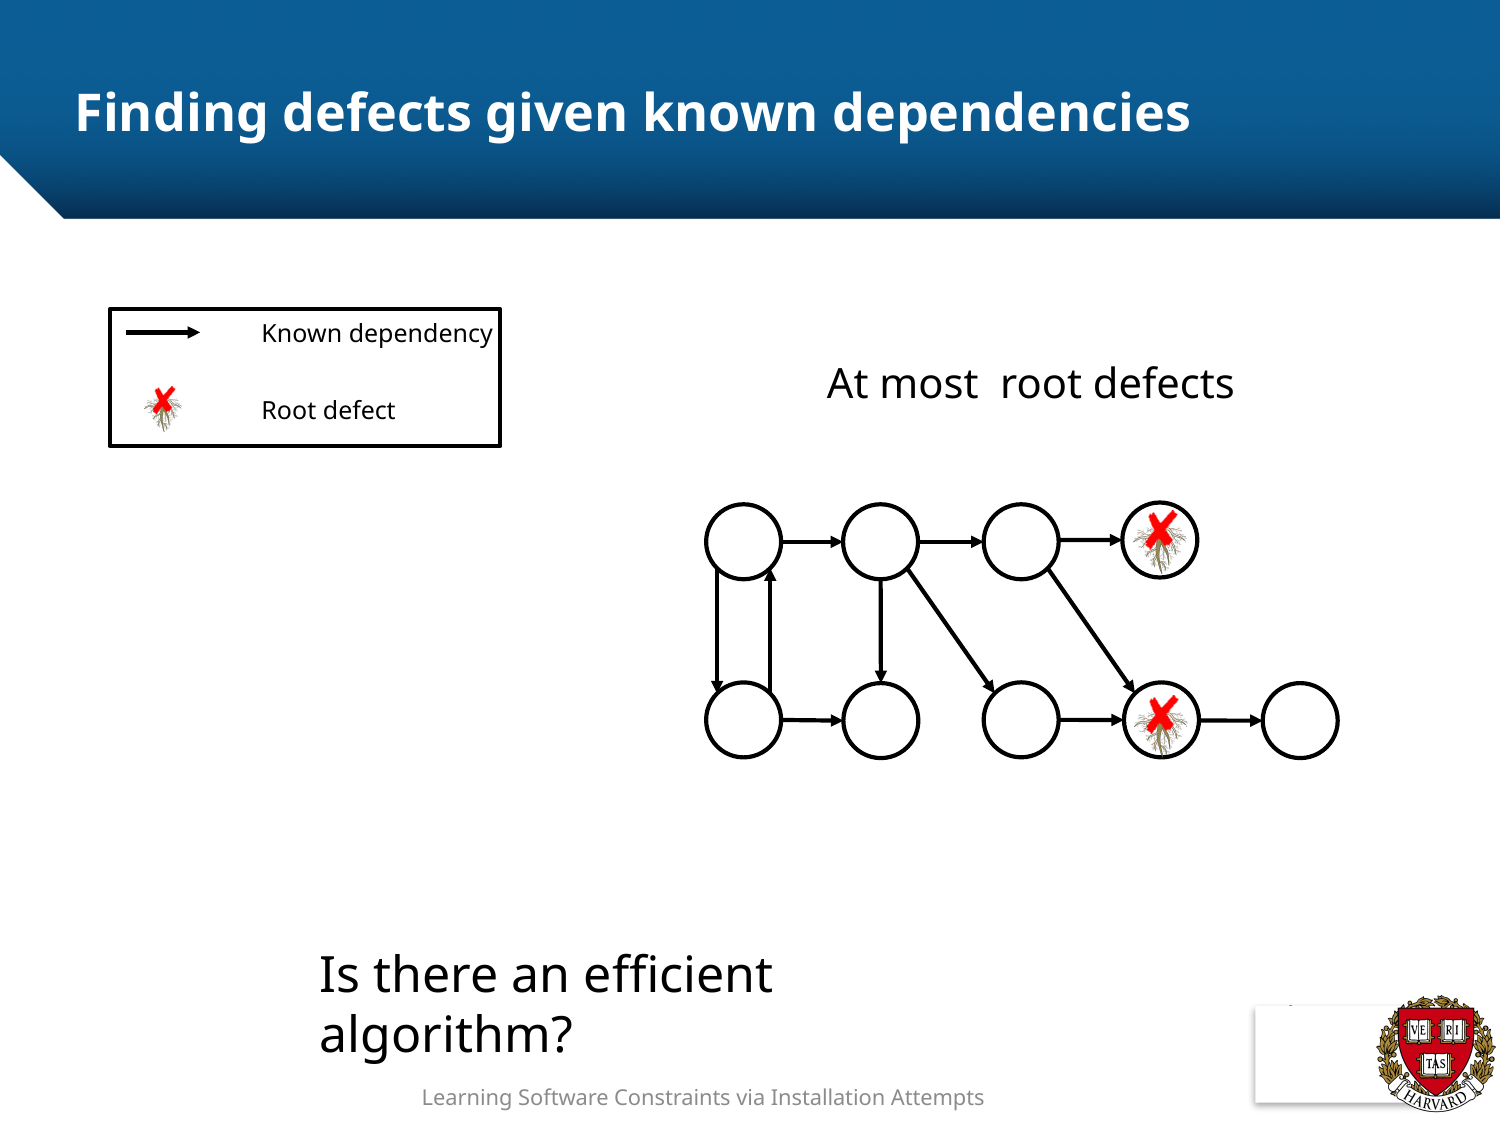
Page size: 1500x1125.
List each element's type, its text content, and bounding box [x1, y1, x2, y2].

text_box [109, 308, 509, 447]
picture [0, 0, 1500, 1125]
text_box Is there an efficient algorithm? [305, 935, 836, 1071]
title Finding defects given known dependencies [59, 22, 1426, 199]
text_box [705, 502, 1338, 759]
